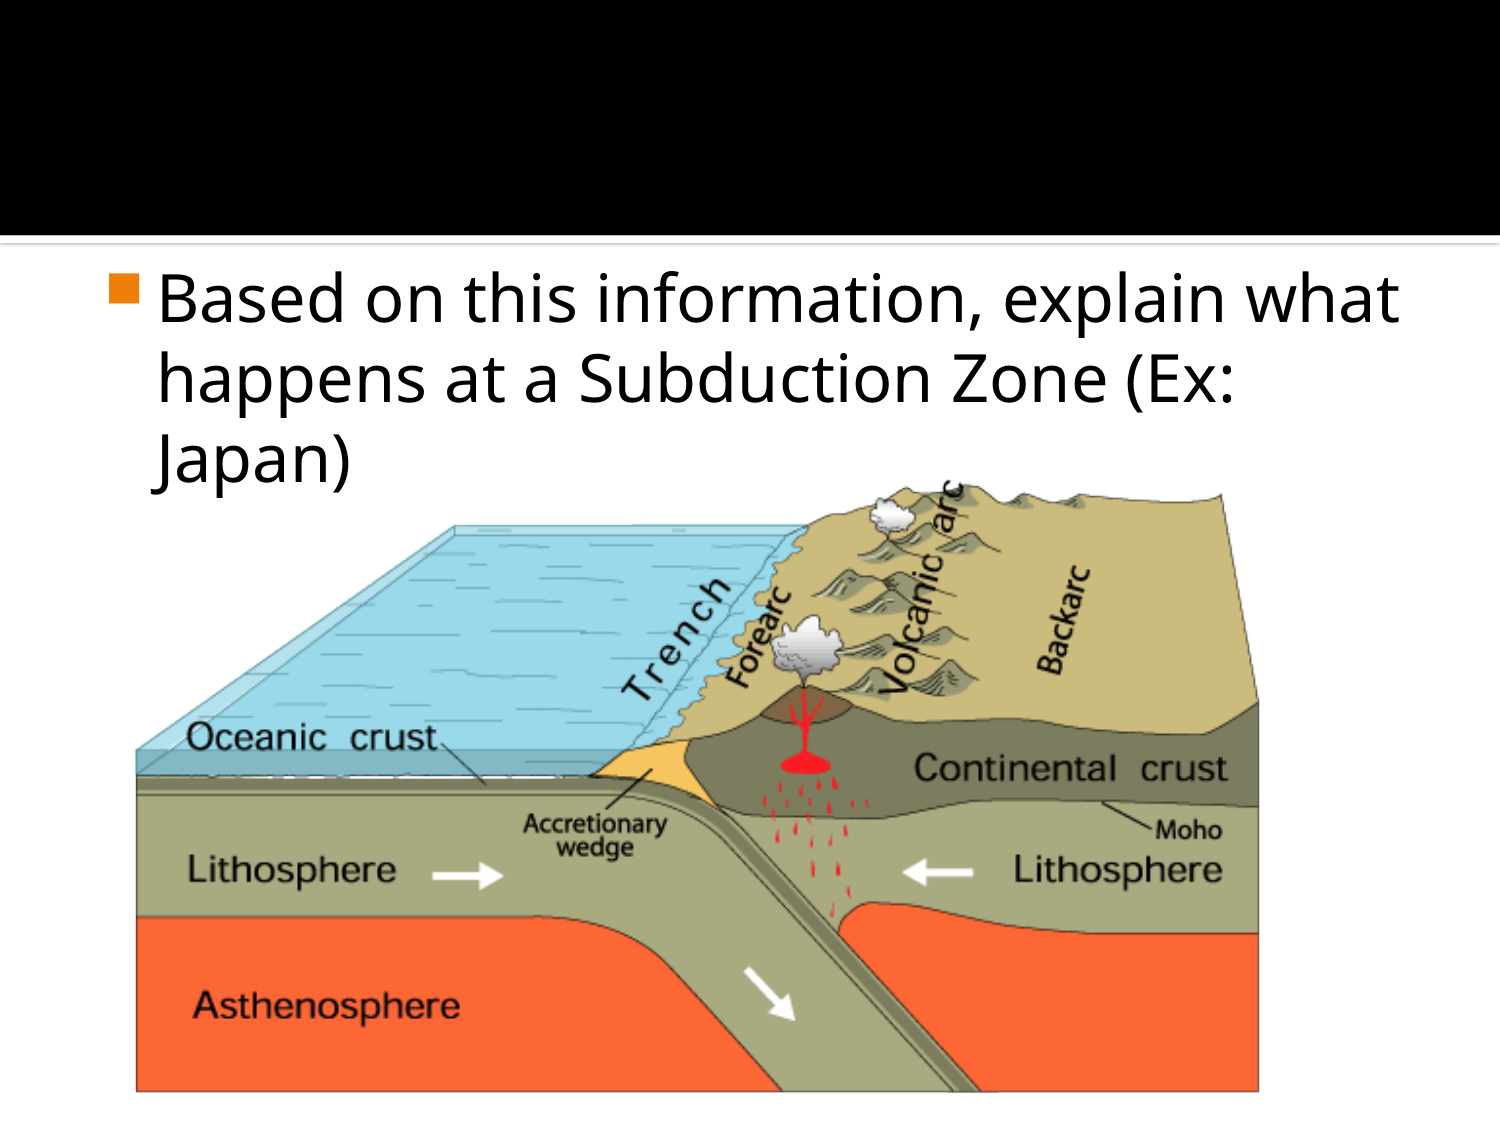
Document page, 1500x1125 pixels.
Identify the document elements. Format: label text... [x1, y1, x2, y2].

list Based on this information, explain what happens at a Subduction Zone (Ex: Japan) [75, 241, 1425, 1000]
picture [99, 449, 1340, 1125]
